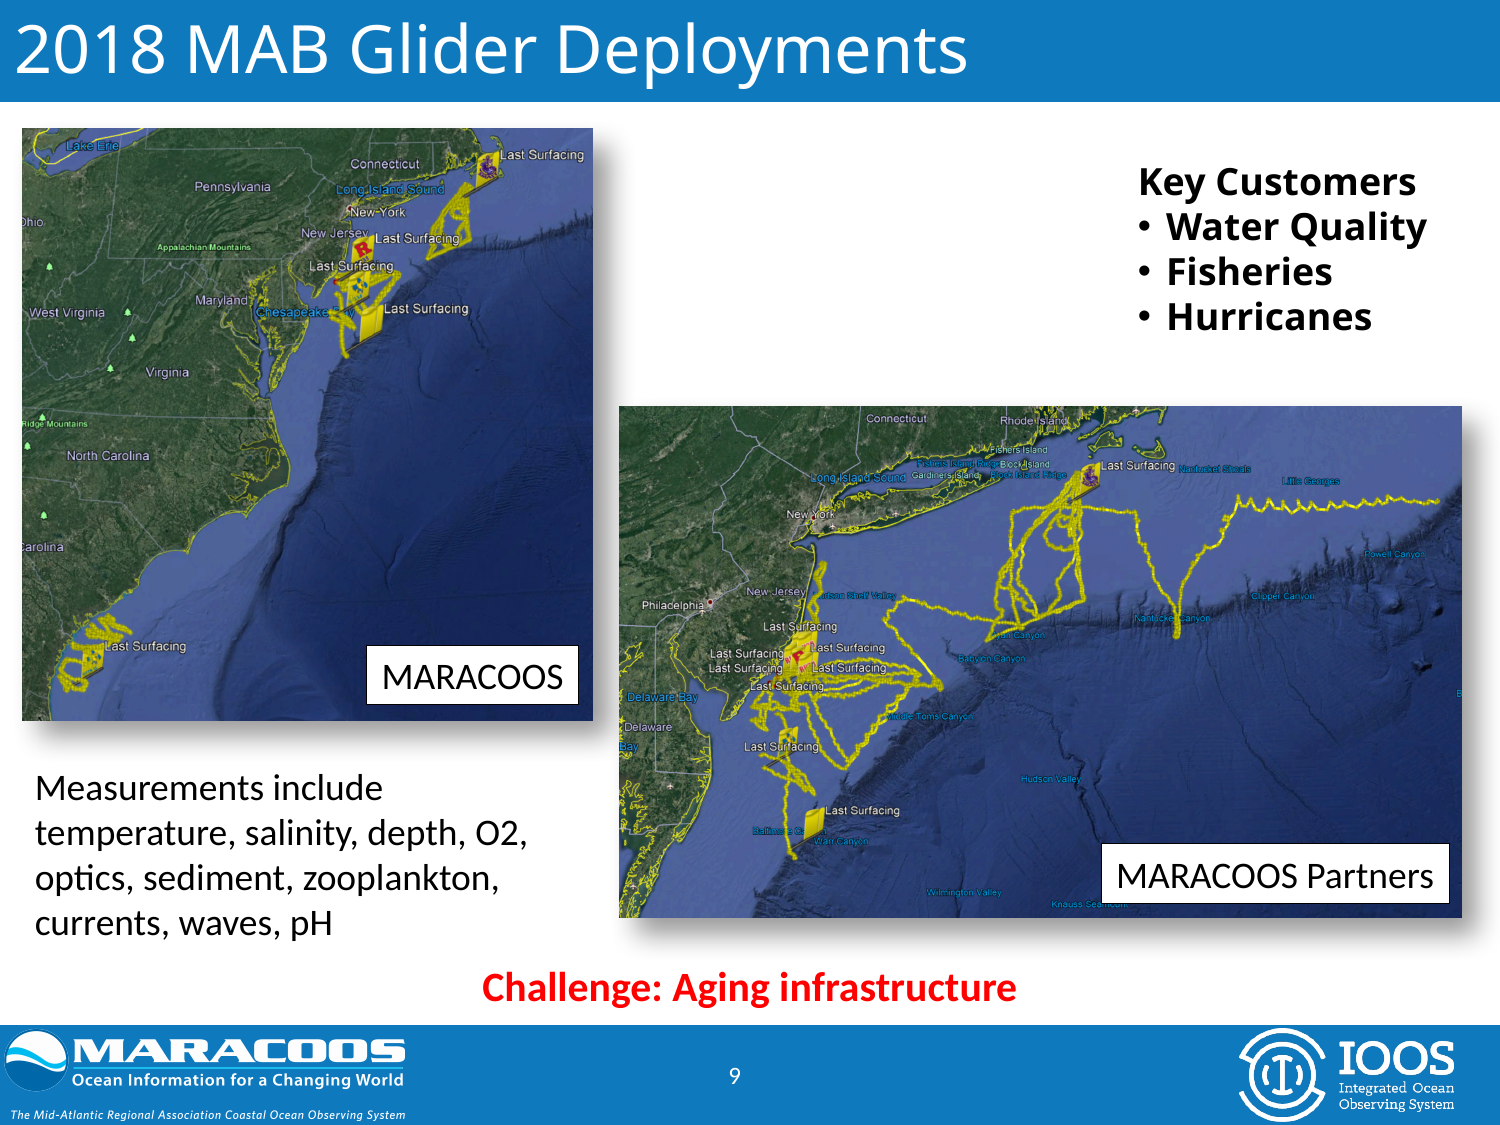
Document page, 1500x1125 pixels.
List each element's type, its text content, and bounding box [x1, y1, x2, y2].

text_box Measurements include temperature, salinity, depth, O2, optics, sediment, zooplankton, currents, waves, pH [20, 755, 596, 951]
text_box Key Customers Water Quality Fisheries Hurricanes [1134, 156, 1431, 340]
picture [22, 128, 593, 721]
text_box Challenge: Aging infrastructure [0, 952, 1500, 1018]
picture [0, 0, 1500, 102]
picture [0, 1025, 1500, 1125]
picture [619, 406, 1462, 918]
text_box 2018 MAB Glider Deployments [0, 0, 1425, 95]
